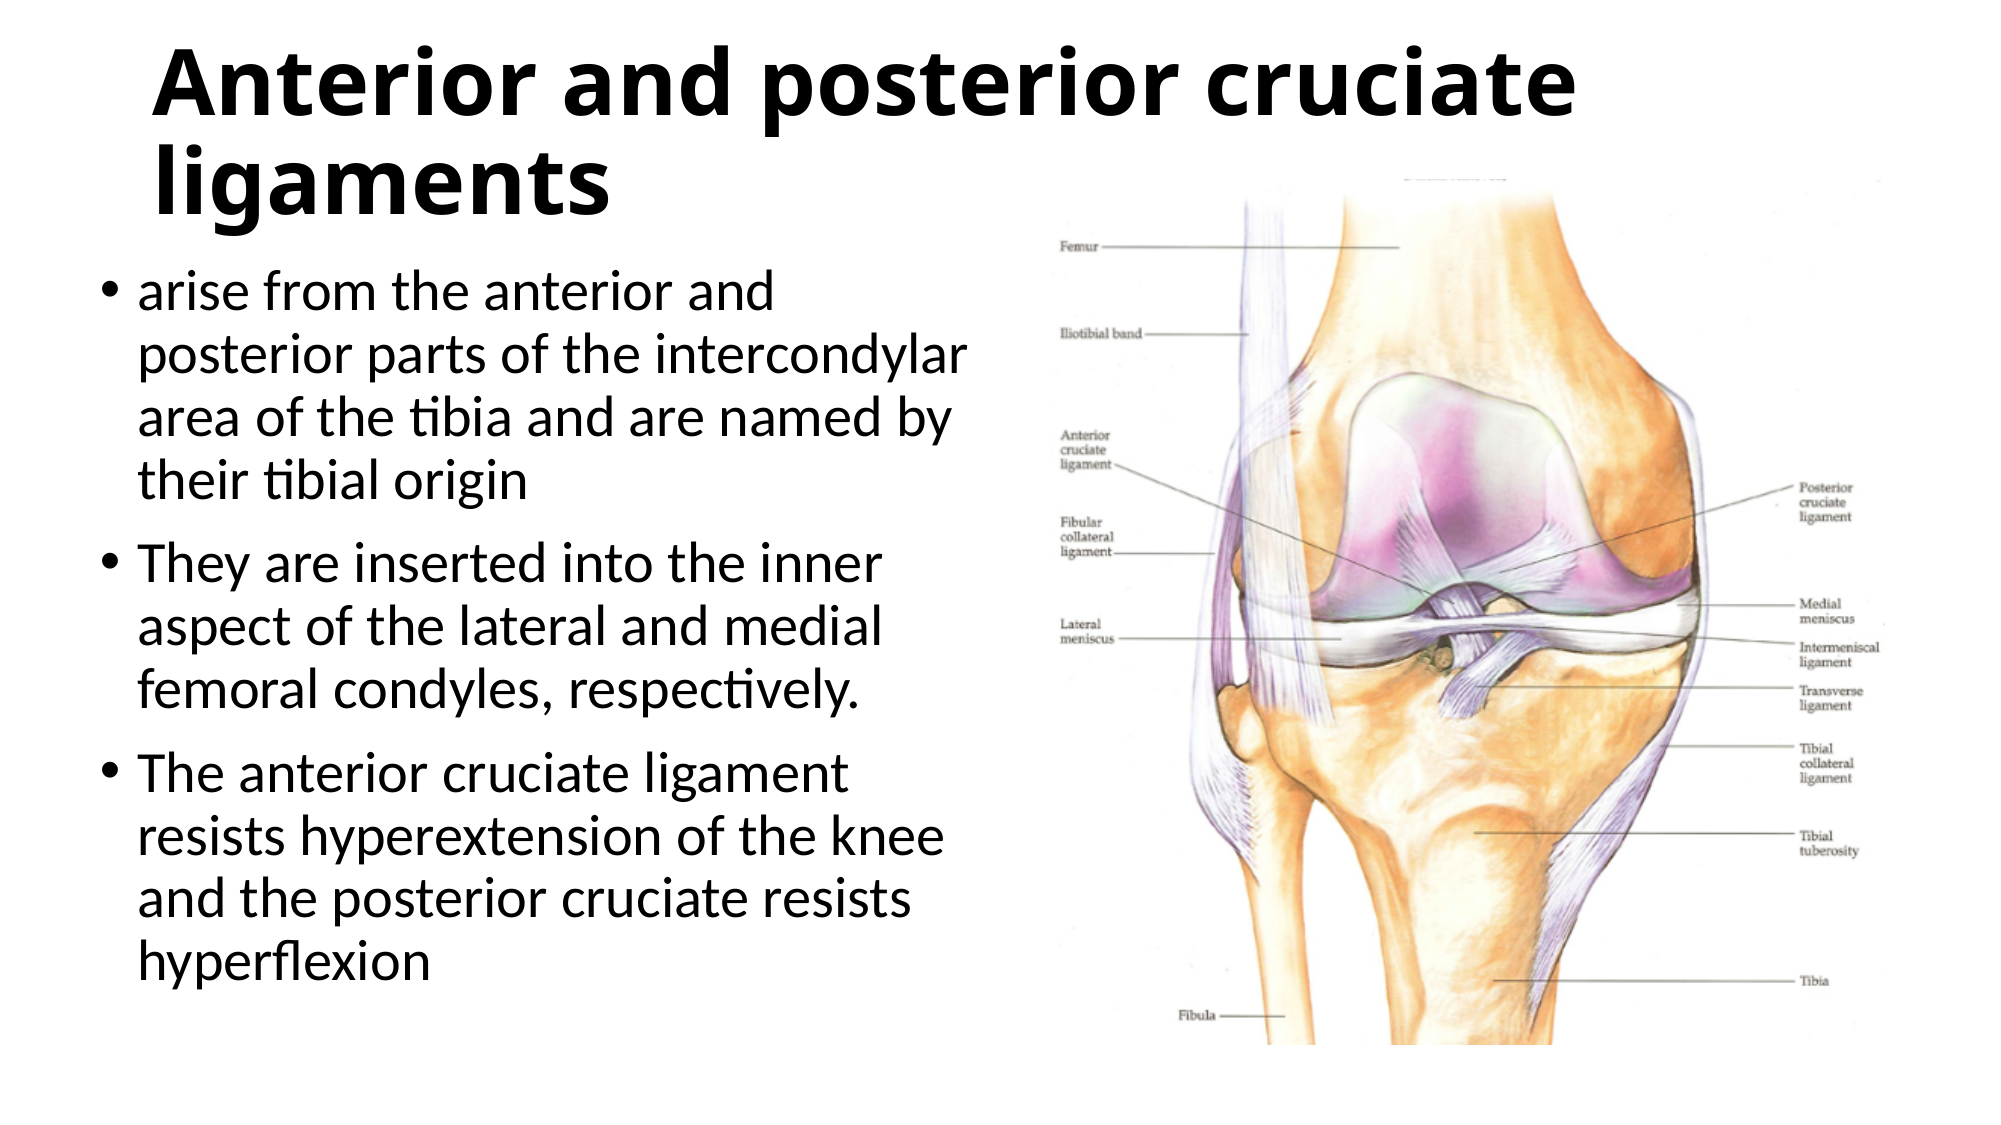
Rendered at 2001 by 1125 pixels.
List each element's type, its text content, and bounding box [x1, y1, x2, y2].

list arise from the anterior and posterior parts of the intercondylar area of the tibia and are named by their tibial origin They are inserted into the inner aspect of the lateral and medial femoral condyles, respectively. The anterior cruciate ligament resists hyperextension of the knee and the posterior cruciate resists hyperflexion [85, 252, 988, 1014]
title Anterior and posterior cruciate ligaments [137, 59, 1863, 211]
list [1051, 179, 1885, 1045]
